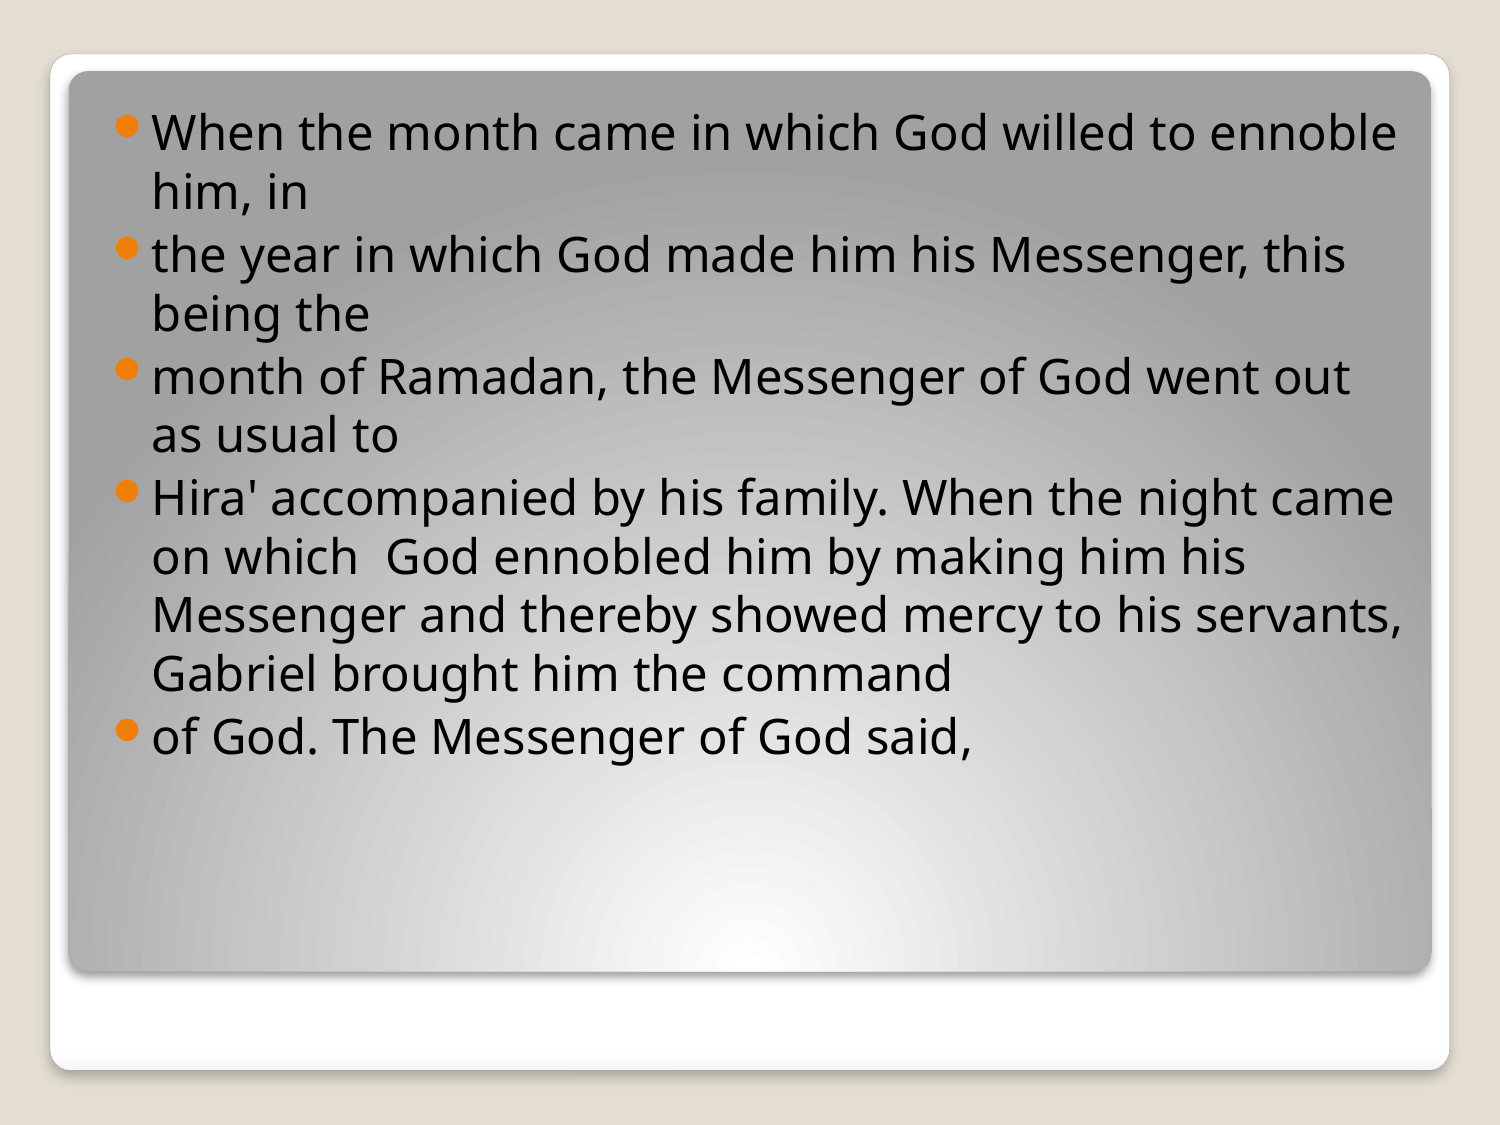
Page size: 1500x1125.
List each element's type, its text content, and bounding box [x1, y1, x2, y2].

list When the month came in which God willed to ennoble him, in the year in which God made him his Messenger, this being the month of Ramadan, the Messenger of God went out as usual to Hira' accompanied by his family. When the night came on which God ennobled him by making him his Messenger and thereby showed mercy to his servants, Gabriel brought him the command of God. The Messenger of God said, [82, 86, 1425, 774]
